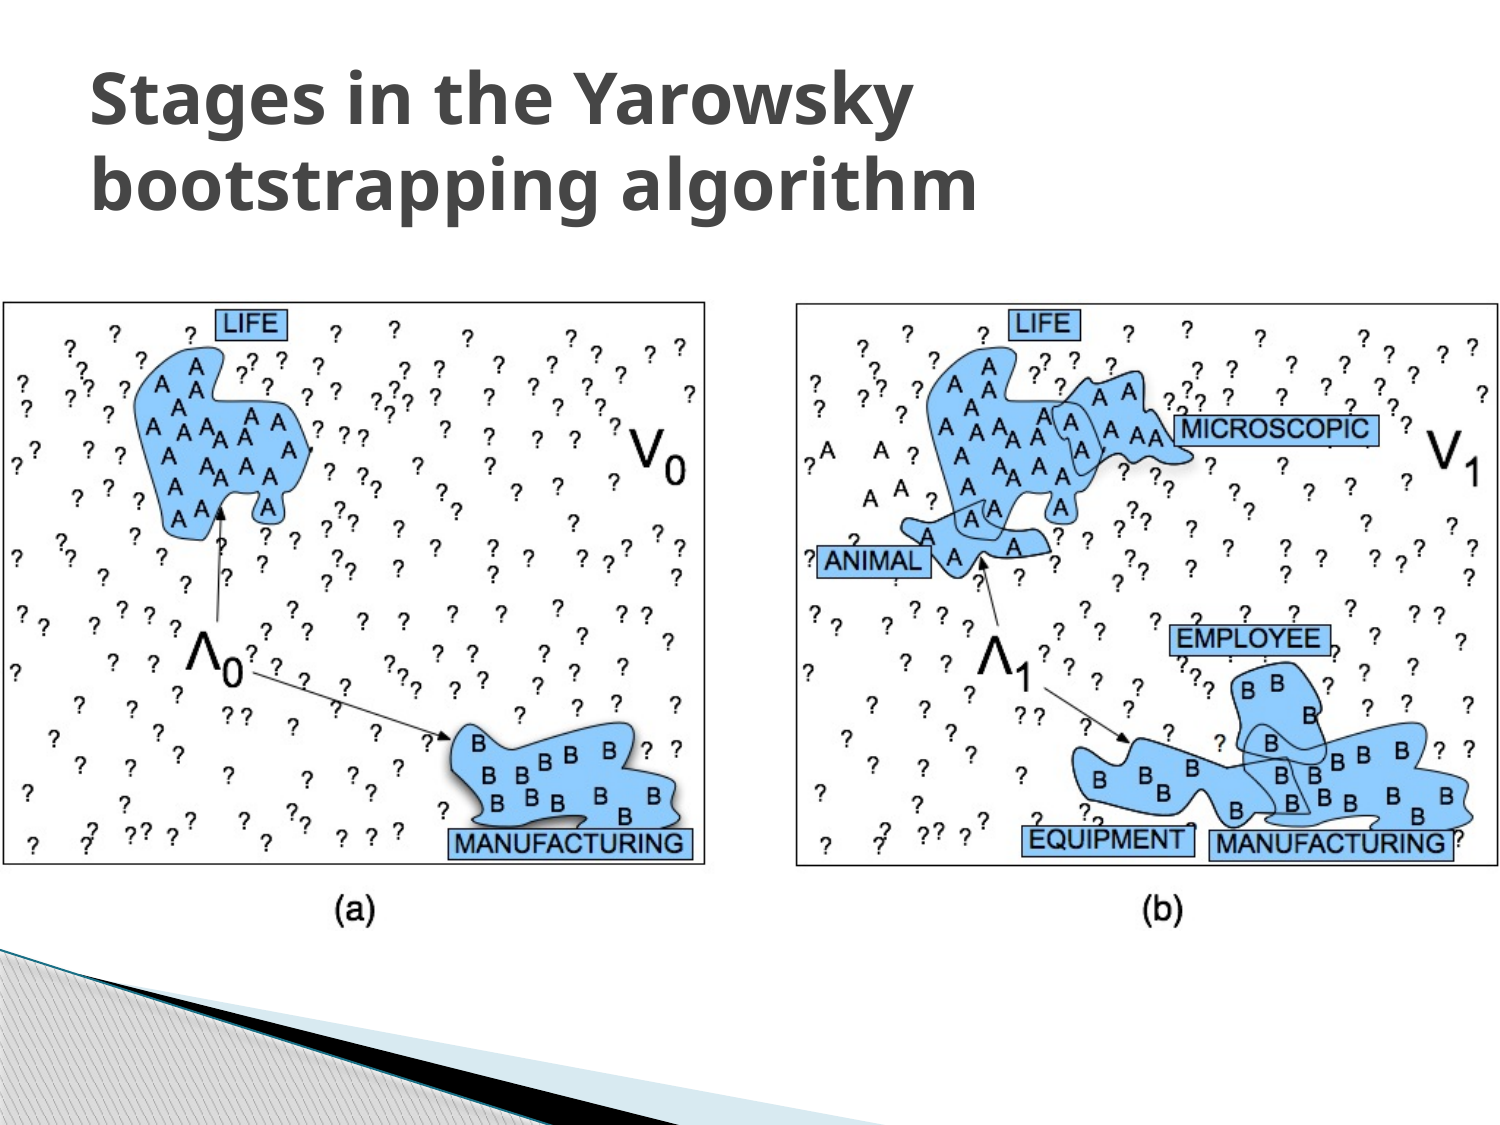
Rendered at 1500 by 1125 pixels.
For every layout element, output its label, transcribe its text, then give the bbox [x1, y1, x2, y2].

picture [0, 299, 1500, 931]
title Stages in the Yarowsky bootstrapping algorithm [75, 45, 1425, 233]
